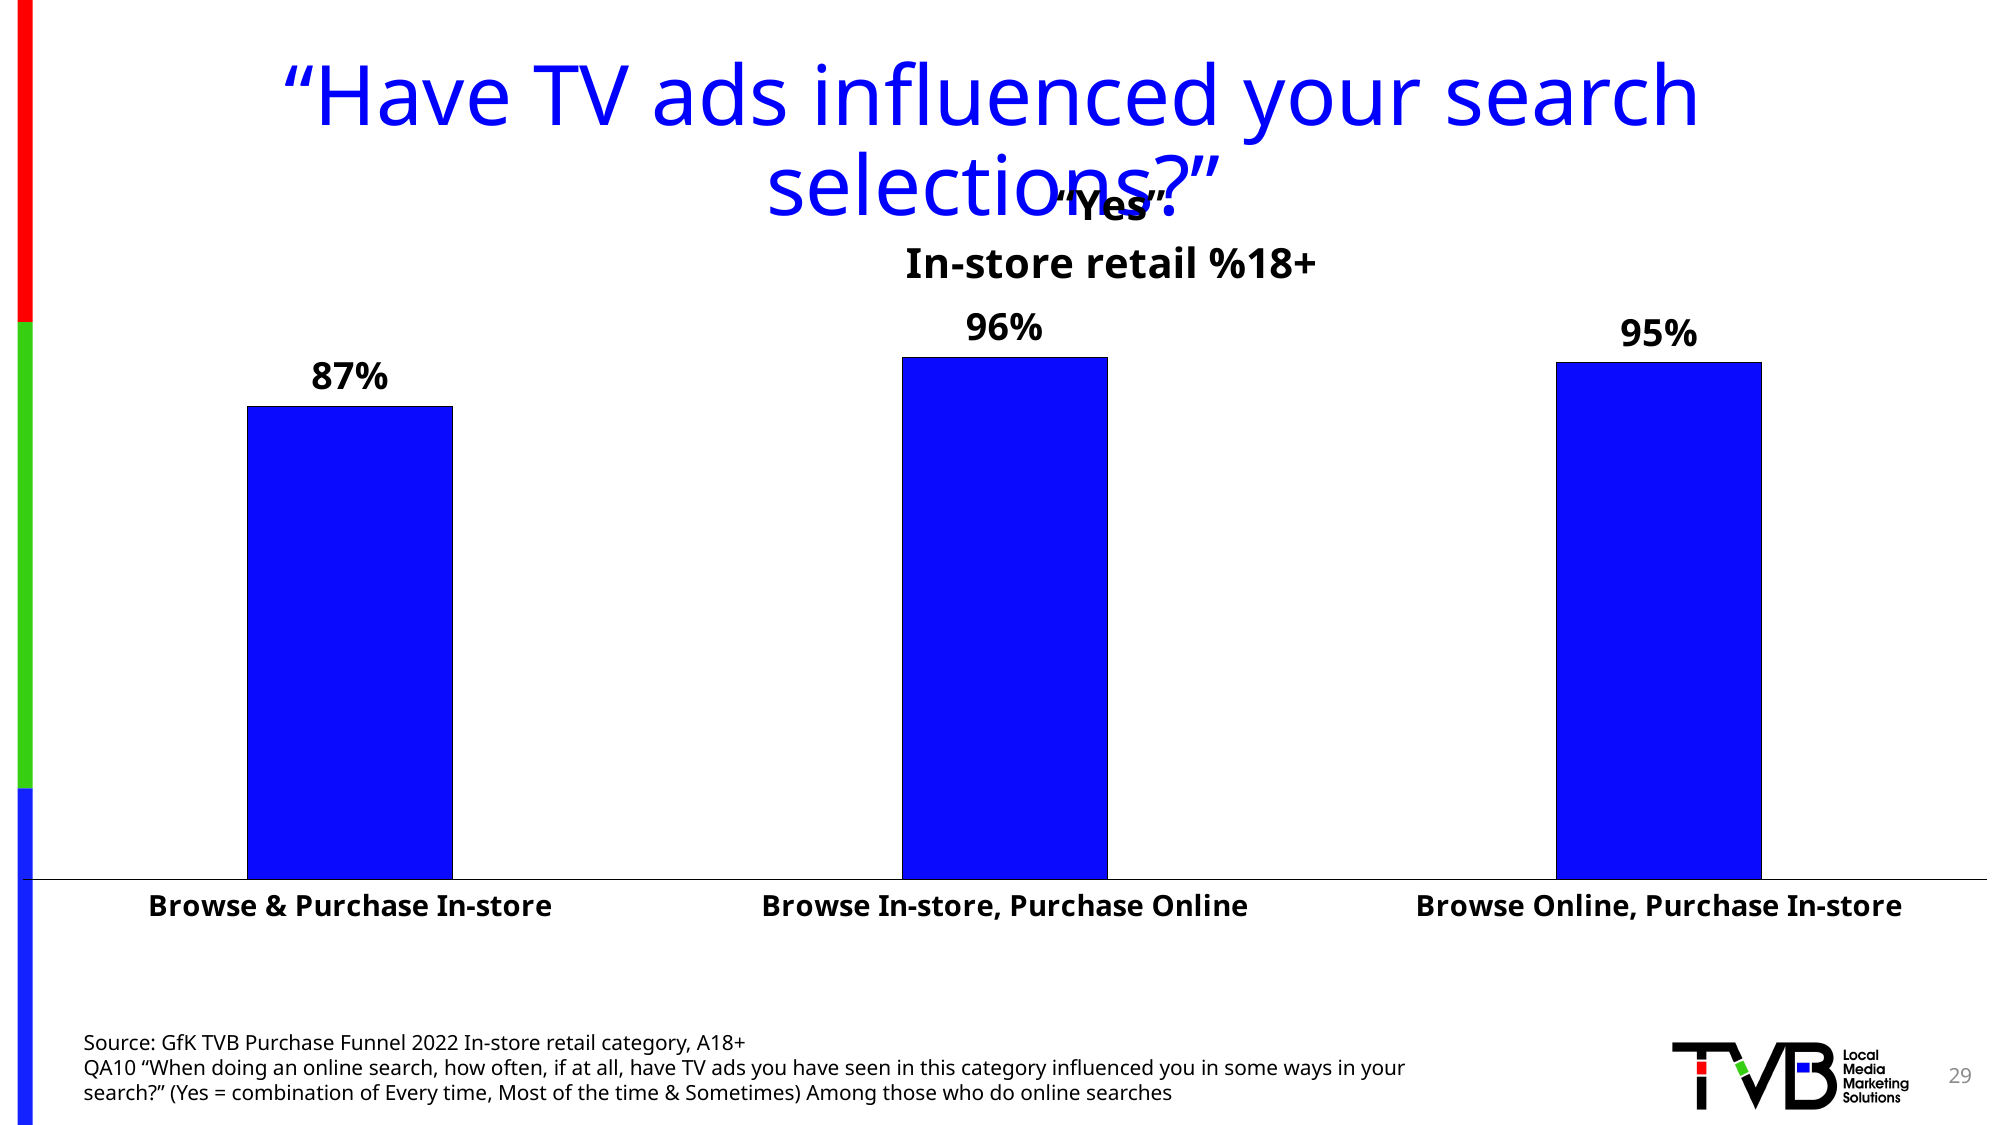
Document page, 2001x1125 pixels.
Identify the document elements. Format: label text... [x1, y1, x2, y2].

title “Have TV ads influenced your search selections?” [62, 45, 1925, 152]
picture [1672, 1042, 1909, 1110]
slide_number 29 [1824, 1046, 1988, 1107]
list Source: GfK TVB Purchase Funnel 2022 In-store retail category, A18+ QA10 “When doing an online search, how often, if at all, have TV ads you have seen in this category influenced you in some ways in your search?” (Yes = combination of Every time, Most of the time & Sometimes) Among those who do online searches [68, 1021, 1470, 1113]
chart [0, 162, 1988, 976]
